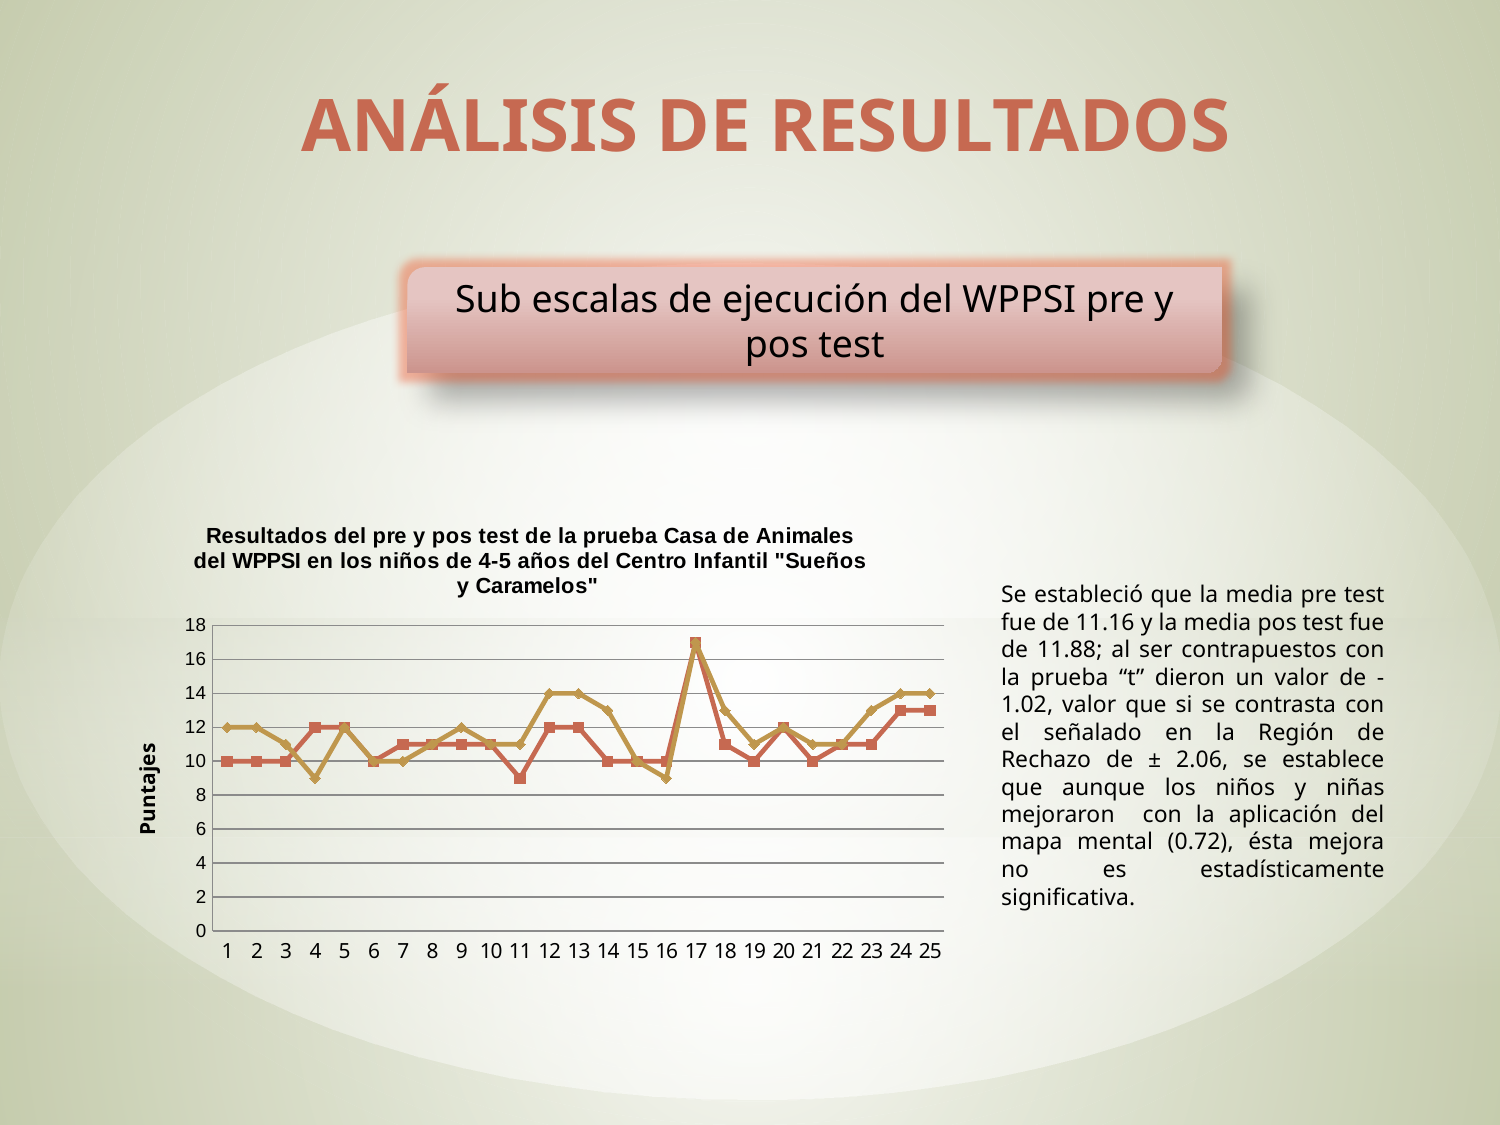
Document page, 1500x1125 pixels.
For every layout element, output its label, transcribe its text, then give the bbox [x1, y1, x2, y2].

text_box Se estableció que la media pre test fue de 11.16 y la media pos test fue de 11.88; al ser contrapuestos con la prueba “t” dieron un valor de -1.02, valor que si se contrasta con el señalado en la Región de Rechazo de ± 2.06, se establece que aunque los niños y niñas mejoraron con la aplicación del mapa mental (0.72), ésta mejora no es estadísticamente significativa. [986, 572, 1400, 917]
chart [100, 499, 962, 975]
text_box Análisis de resultados [301, 78, 1251, 185]
text_box Sub escalas de ejecución del WPPSI pre y pos test [406, 266, 1224, 375]
